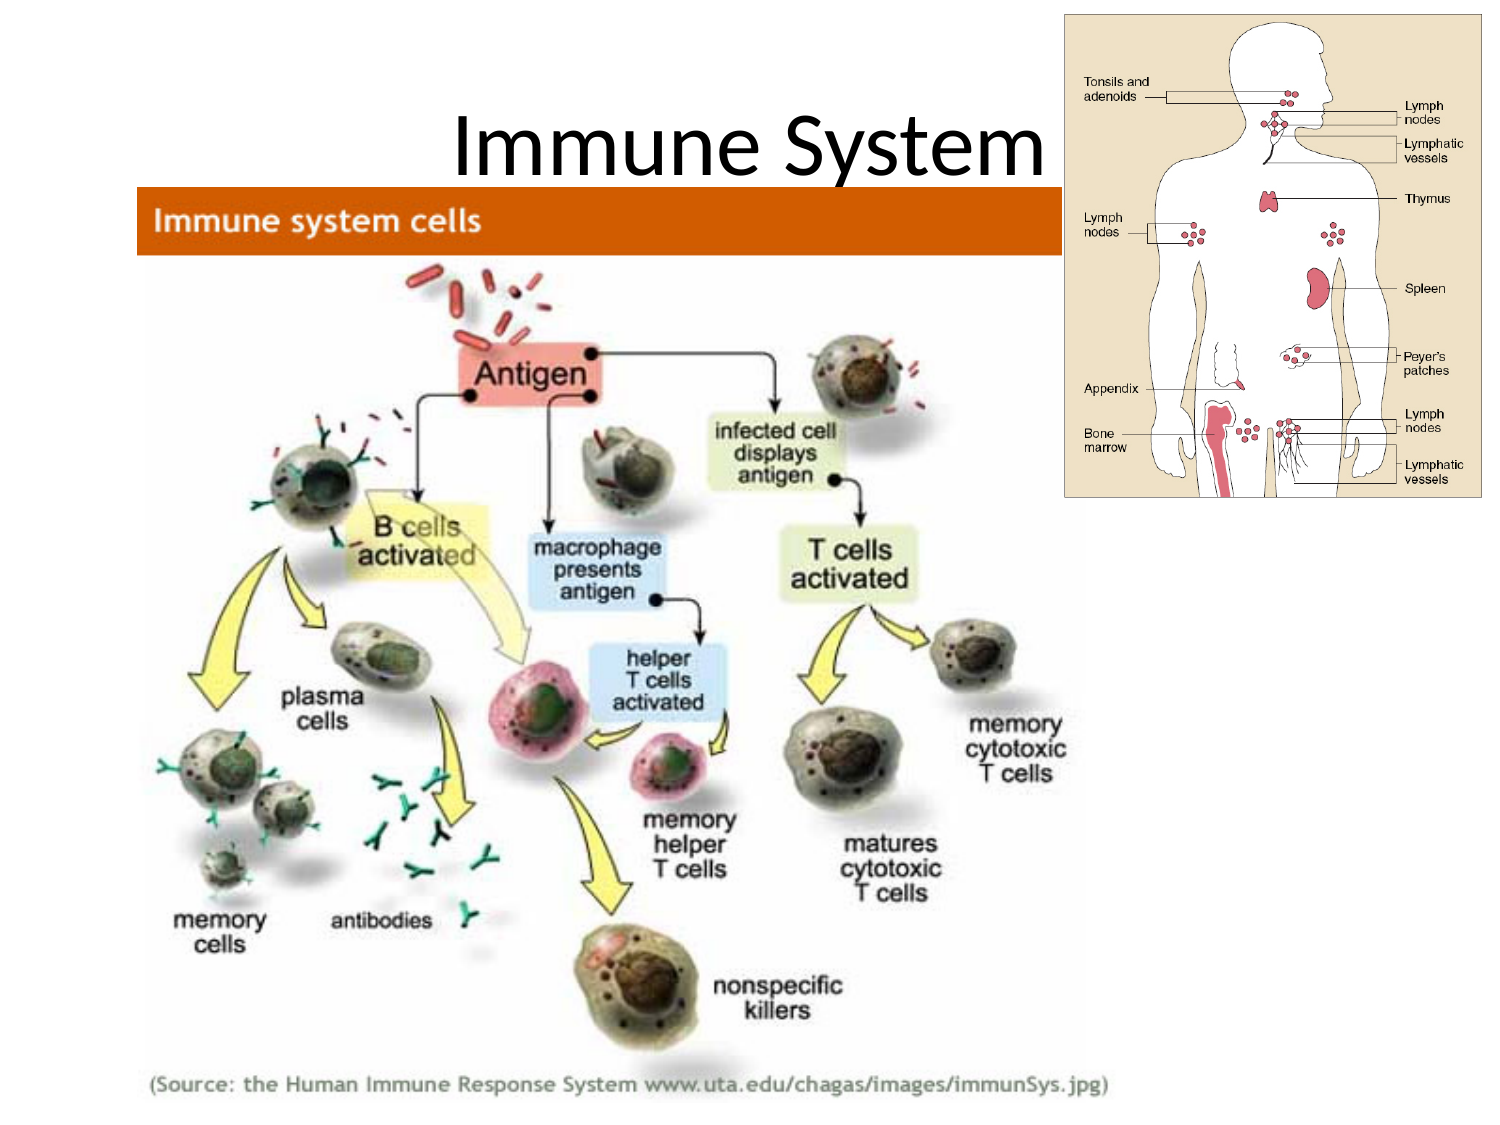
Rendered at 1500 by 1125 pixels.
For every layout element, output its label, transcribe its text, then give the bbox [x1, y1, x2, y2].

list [137, 187, 1126, 1104]
picture [1061, 12, 1484, 501]
title Immune System [75, 45, 1056, 233]
